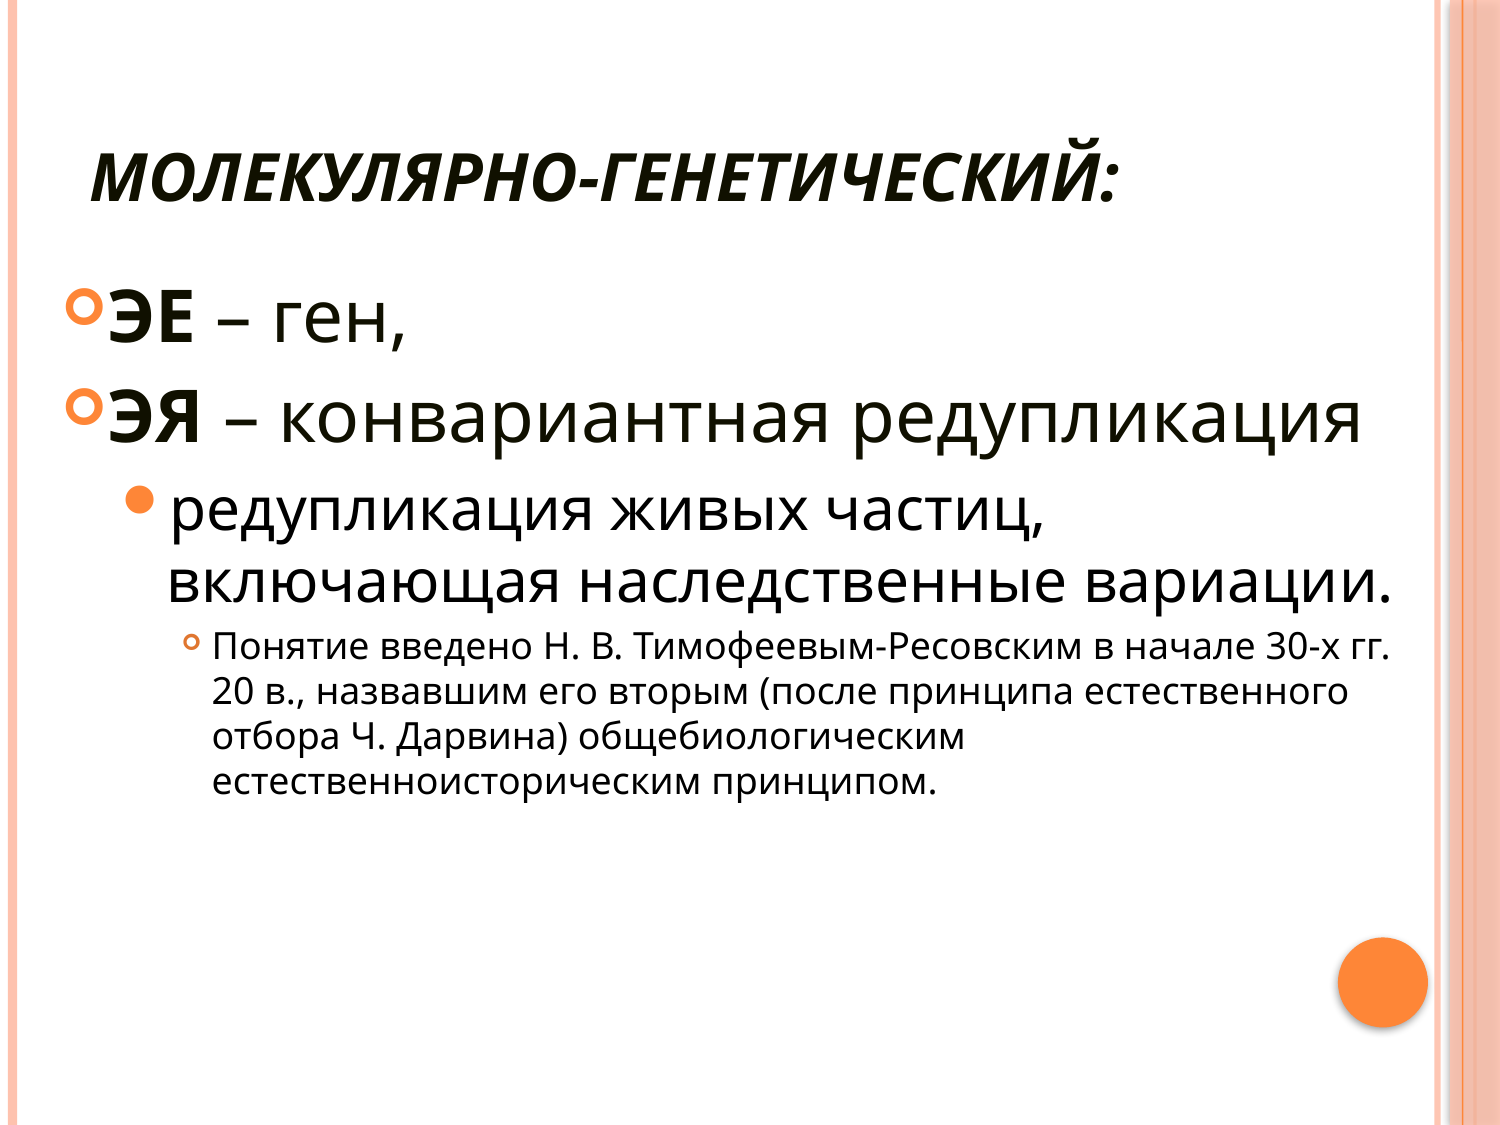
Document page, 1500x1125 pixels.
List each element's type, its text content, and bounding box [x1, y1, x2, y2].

list ЭЕ – ген, ЭЯ – конвариантная редупликация редупликация живых частиц, включающая наследственные вариации. Понятие введено Н. В. Тимофеевым-Ресовским в начале 30-х гг. 20 в., назвавшим его вторым (после принципа естественного отбора Ч. Дарвина) общебиологическим естественноисторическим принципом. [46, 262, 1424, 914]
title Молекулярно-генетический: [75, 45, 1407, 223]
